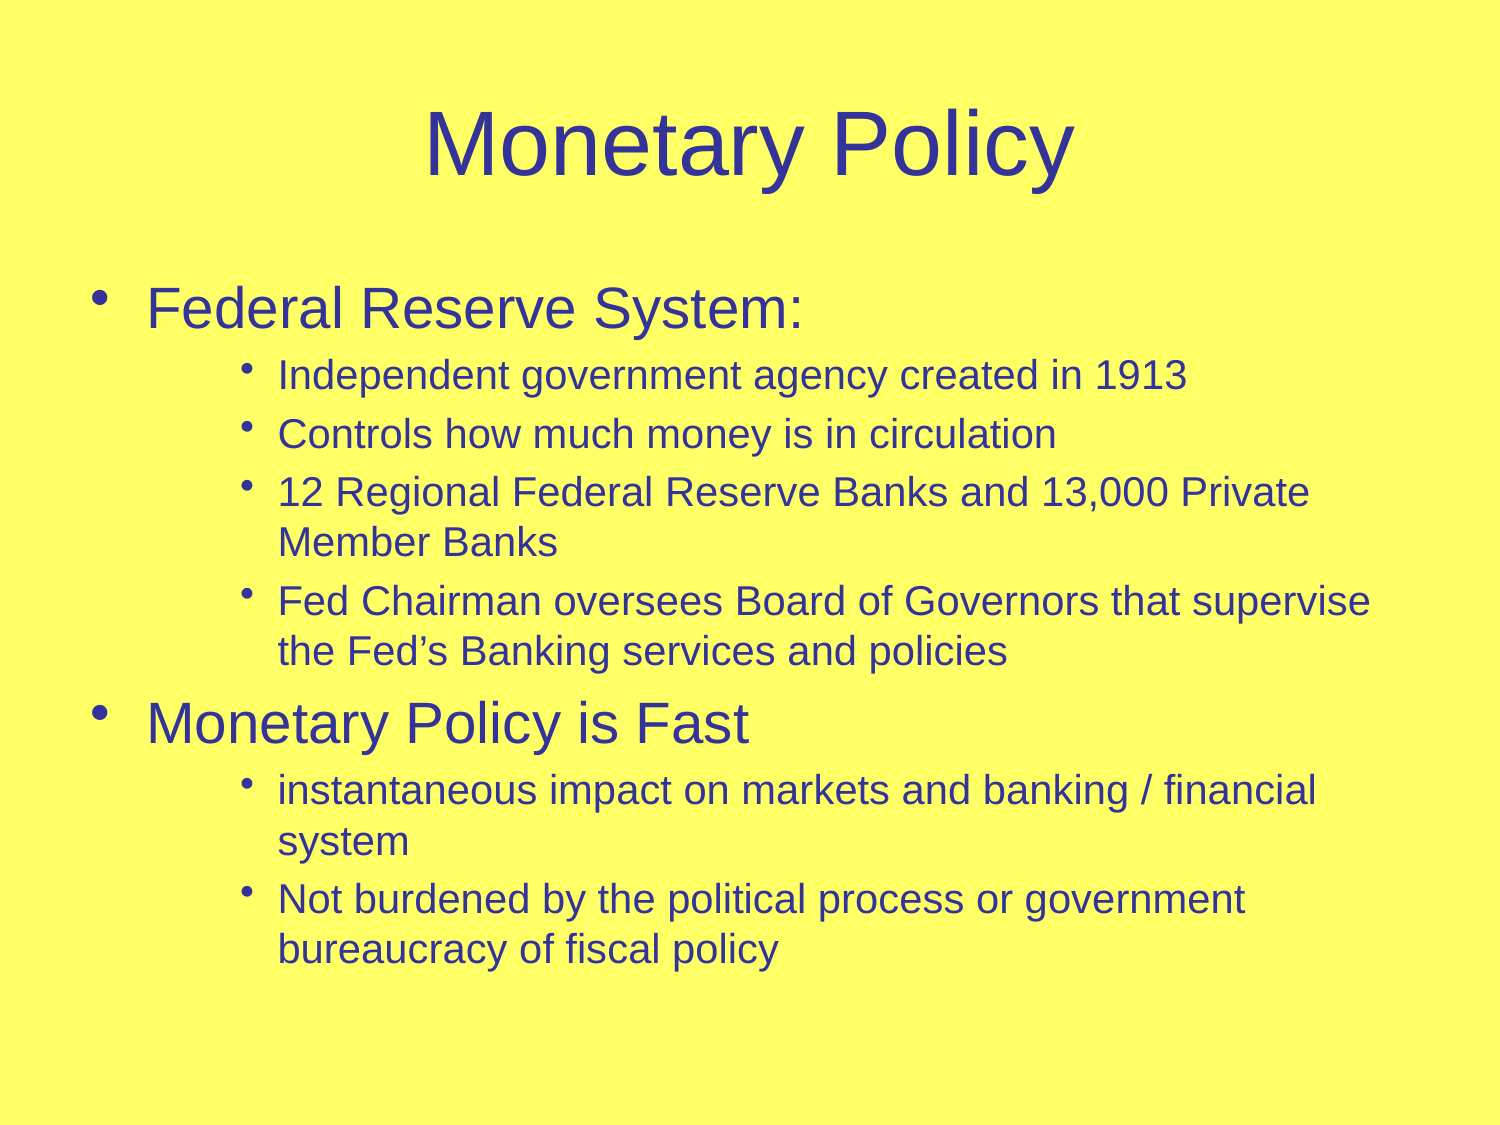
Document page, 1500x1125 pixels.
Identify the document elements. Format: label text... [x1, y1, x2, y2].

list Federal Reserve System: Independent government agency created in 1913 Controls how much money is in circulation 12 Regional Federal Reserve Banks and 13,000 Private Member Banks Fed Chairman oversees Board of Governors that supervise the Fed’s Banking services and policies Monetary Policy is Fast instantaneous impact on markets and banking / financial system Not burdened by the political process or government bureaucracy of fiscal policy [75, 262, 1425, 1005]
title Monetary Policy [75, 45, 1425, 233]
